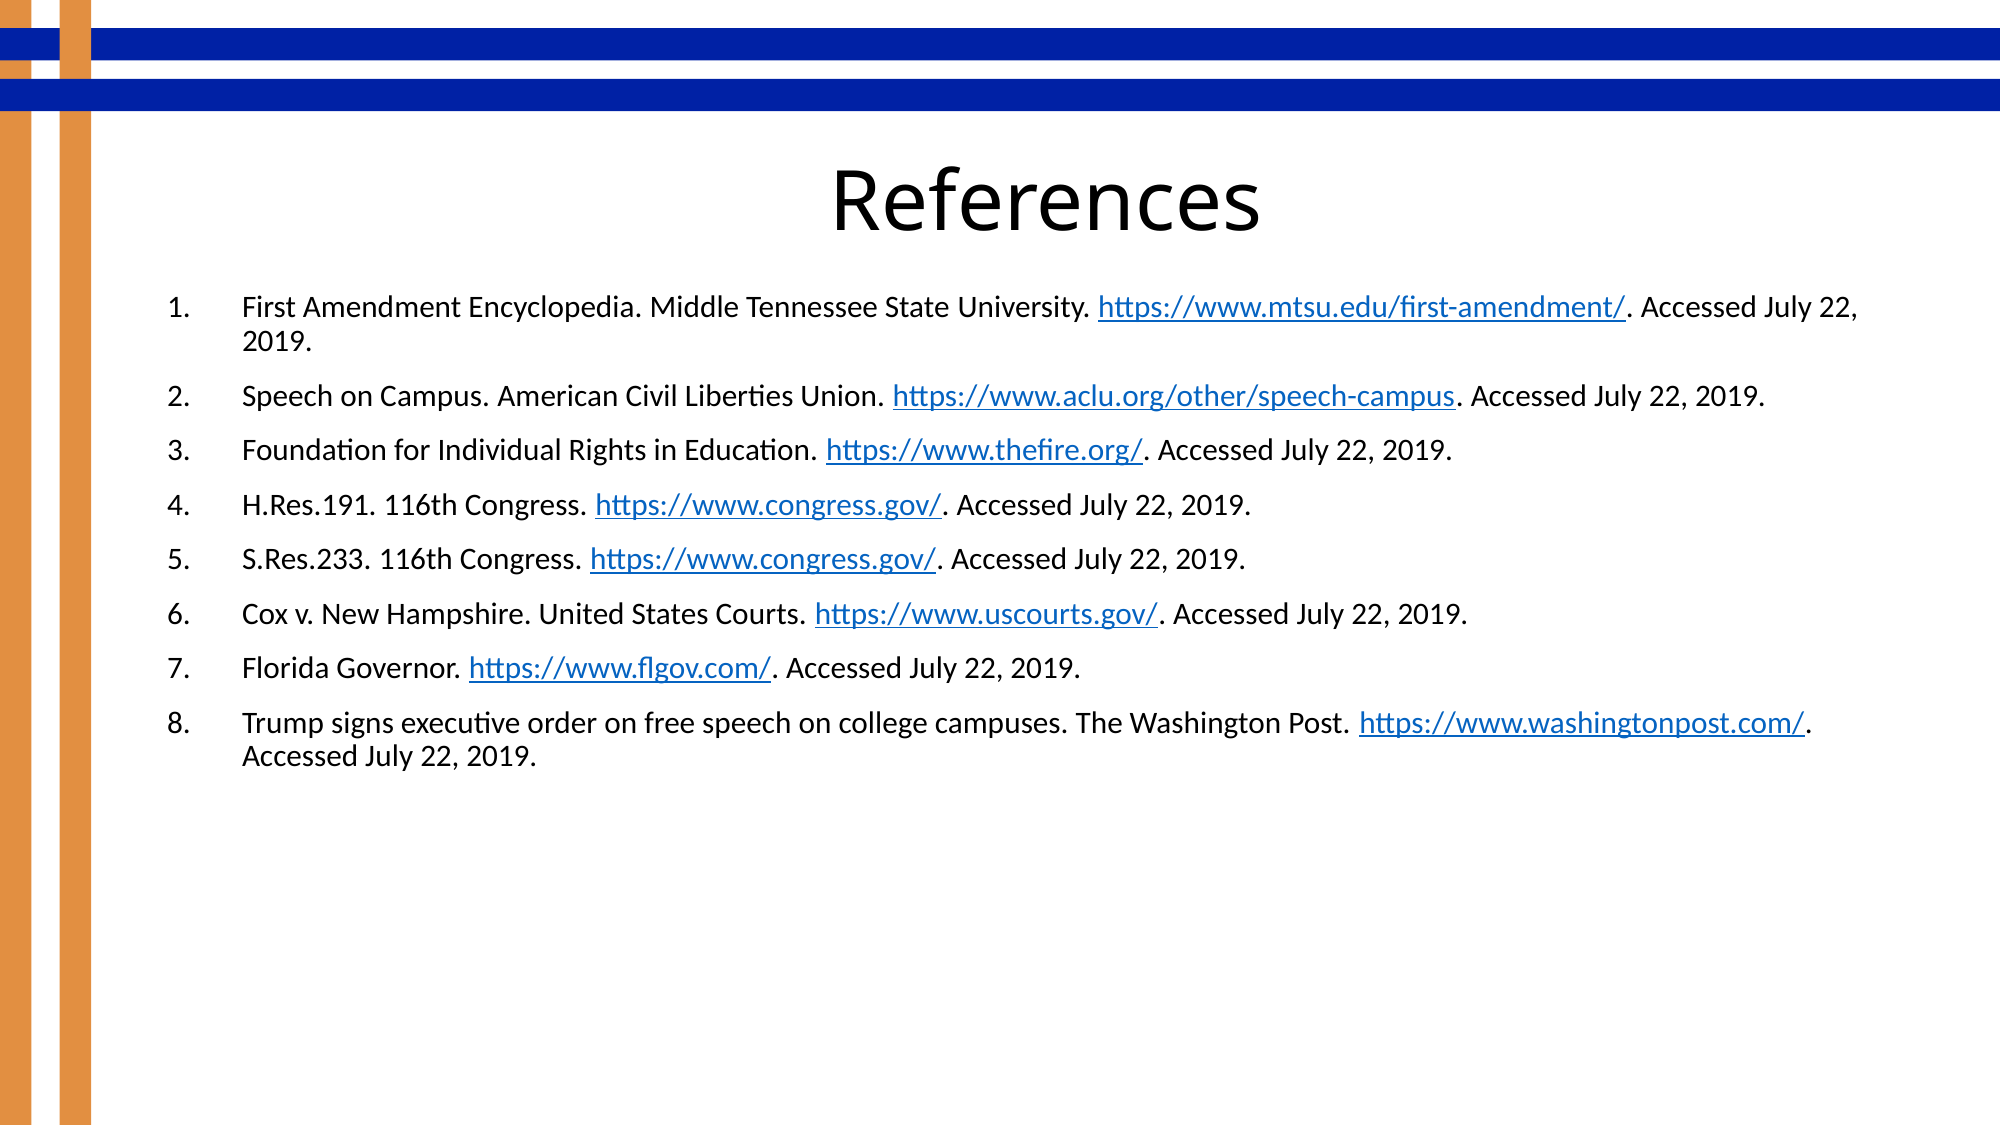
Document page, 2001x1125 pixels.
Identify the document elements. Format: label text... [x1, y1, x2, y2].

text_box [0, 27, 59, 61]
text_box [59, 112, 92, 1125]
text_box [0, 112, 32, 1125]
text_box [59, 0, 92, 78]
text_box [0, 61, 32, 78]
text_box [0, 78, 2000, 112]
subtitle First Amendment Encyclopedia. Middle Tennessee State University. https://www.mtsu.edu/first-amendment/. Accessed July 22, 2019. Speech on Campus. American Civil Liberties Union. https://www.aclu.org/other/speech-campus. Accessed July 22, 2019. Foundation for Individual Rights in Education. https://www.thefire.org/. Accessed July 22, 2019. H.Res.191. 116th Congress. https://www.congress.gov/. Accessed July 22, 2019. S.Res.233. 116th Congress. https://www.congress.gov/. Accessed July 22, 2019. Cox v. New Hampshire. United States Courts. https://www.uscourts.gov/. Accessed July 22, 2019. Florida Governor. https://www.flgov.com/. Accessed July 22, 2019. Trump signs executive order on free speech on college campuses. The Washington Post. https://www.washingtonpost.com/. Accessed July 22, 2019. [152, 283, 1941, 1047]
text_box [92, 27, 2000, 61]
text_box [0, 0, 32, 27]
text_box References [152, 139, 1941, 255]
